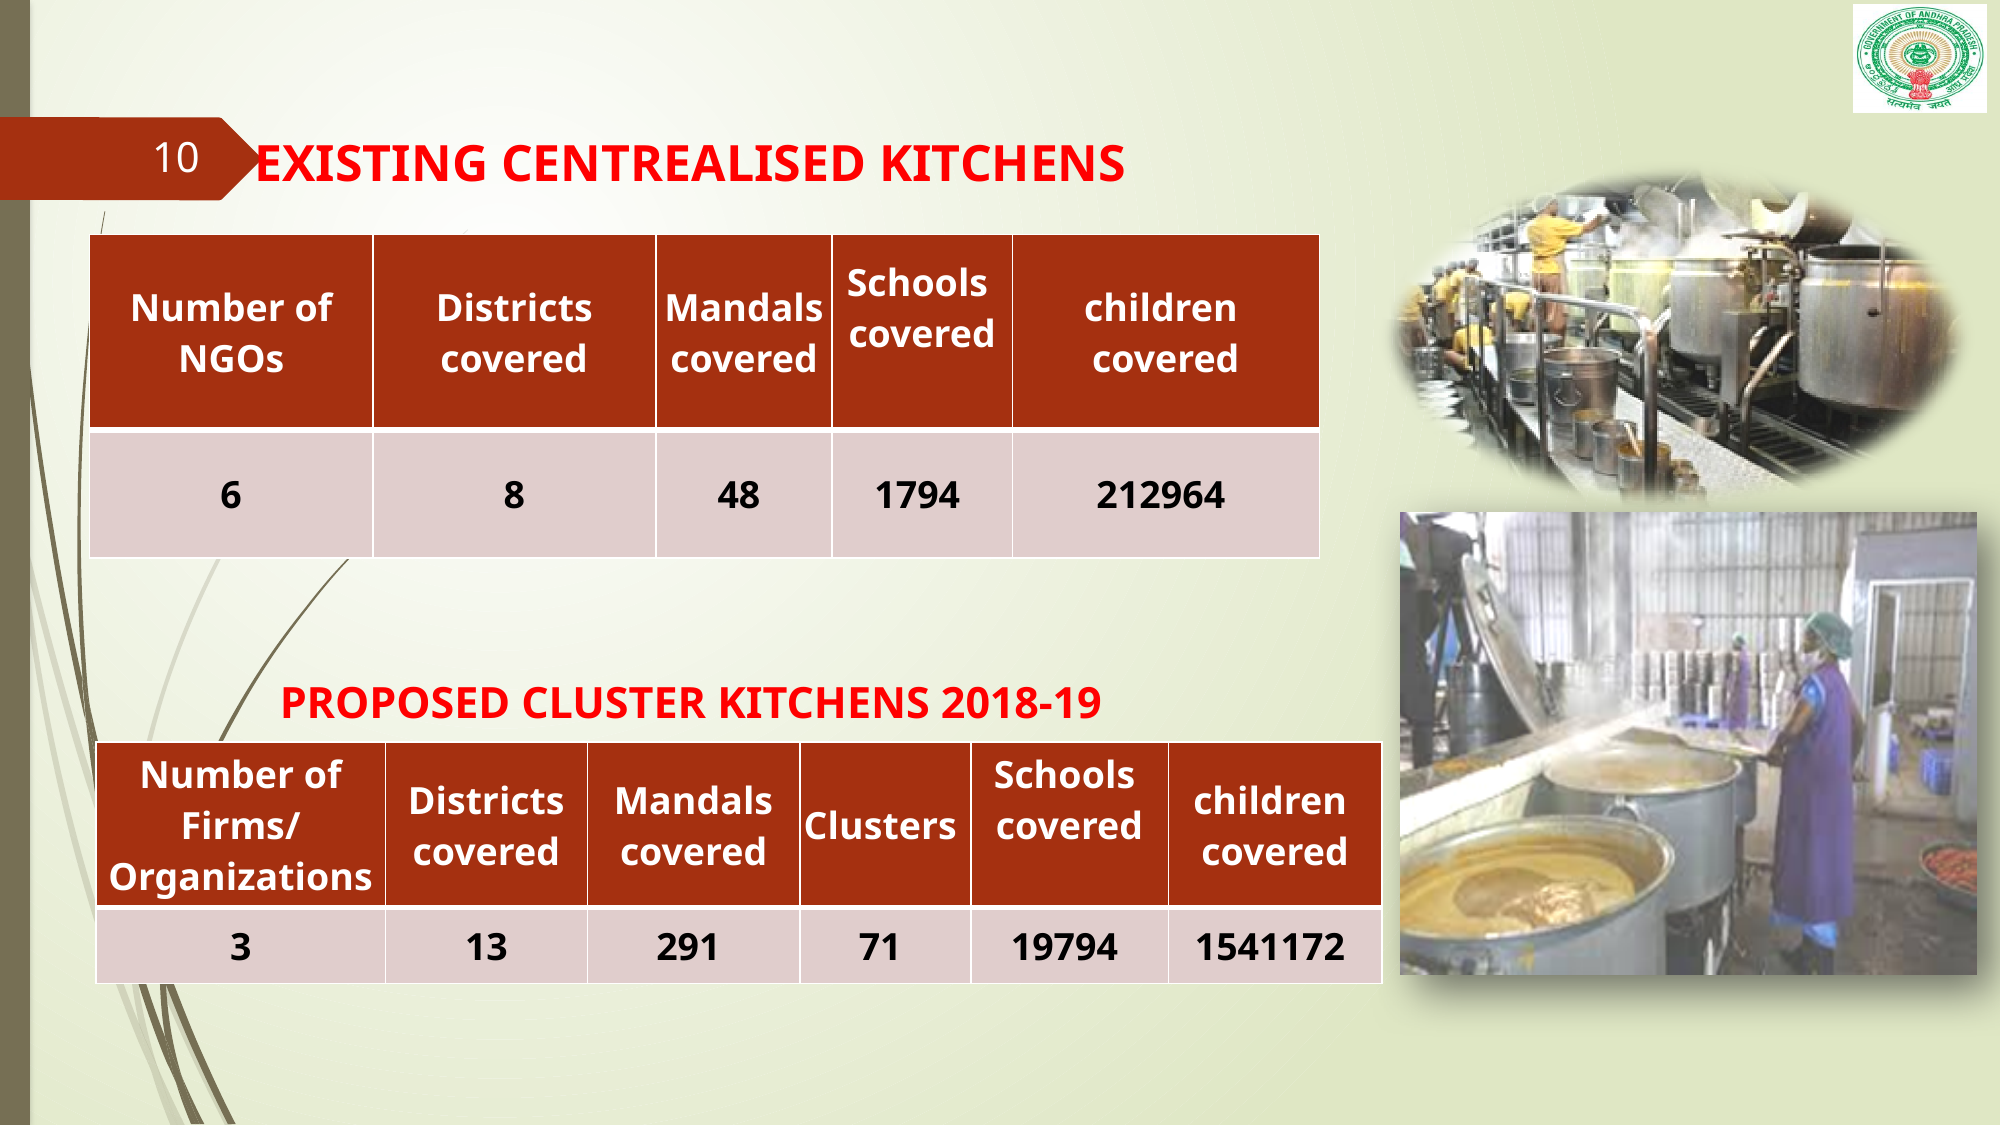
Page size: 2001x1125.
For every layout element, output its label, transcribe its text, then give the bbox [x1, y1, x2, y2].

picture [1852, 4, 1987, 114]
table_header Districts covered [386, 743, 587, 905]
picture [1366, 149, 1987, 976]
table_cell 71 [801, 910, 970, 983]
table_header children covered [1169, 743, 1381, 905]
table_cell 212964 [1013, 433, 1319, 557]
table_cell 1794 [833, 433, 1012, 557]
table_cell 291 [588, 910, 799, 983]
table_cell 48 [657, 433, 831, 557]
title EXISTING CENTREALISED KITCHENS [44, 124, 1458, 200]
table_cell 8 [374, 433, 655, 557]
table_header Mandals covered [588, 743, 799, 905]
table_cell 1541172 [1169, 910, 1381, 983]
slide_number 10 [87, 129, 216, 190]
table_header children covered [1013, 235, 1319, 427]
table_cell 19794 [972, 910, 1168, 983]
table_cell 6 [90, 433, 372, 557]
table_header Clusters [801, 743, 970, 905]
table_cell 13 [386, 910, 587, 983]
table_header Number of Firms/ Organizations [97, 743, 385, 905]
text_box PROPOSED CLUSTER KITCHENS 2018-19 [96, 665, 1346, 741]
table_header Mandals covered [657, 235, 831, 427]
table_header Schools covered [833, 235, 1012, 427]
list [154, 204, 1888, 1050]
table_cell 3 [97, 910, 385, 983]
table_header Districts covered [374, 235, 655, 427]
table_header Schools covered [972, 743, 1168, 905]
table_header Number of NGOs [90, 235, 372, 427]
